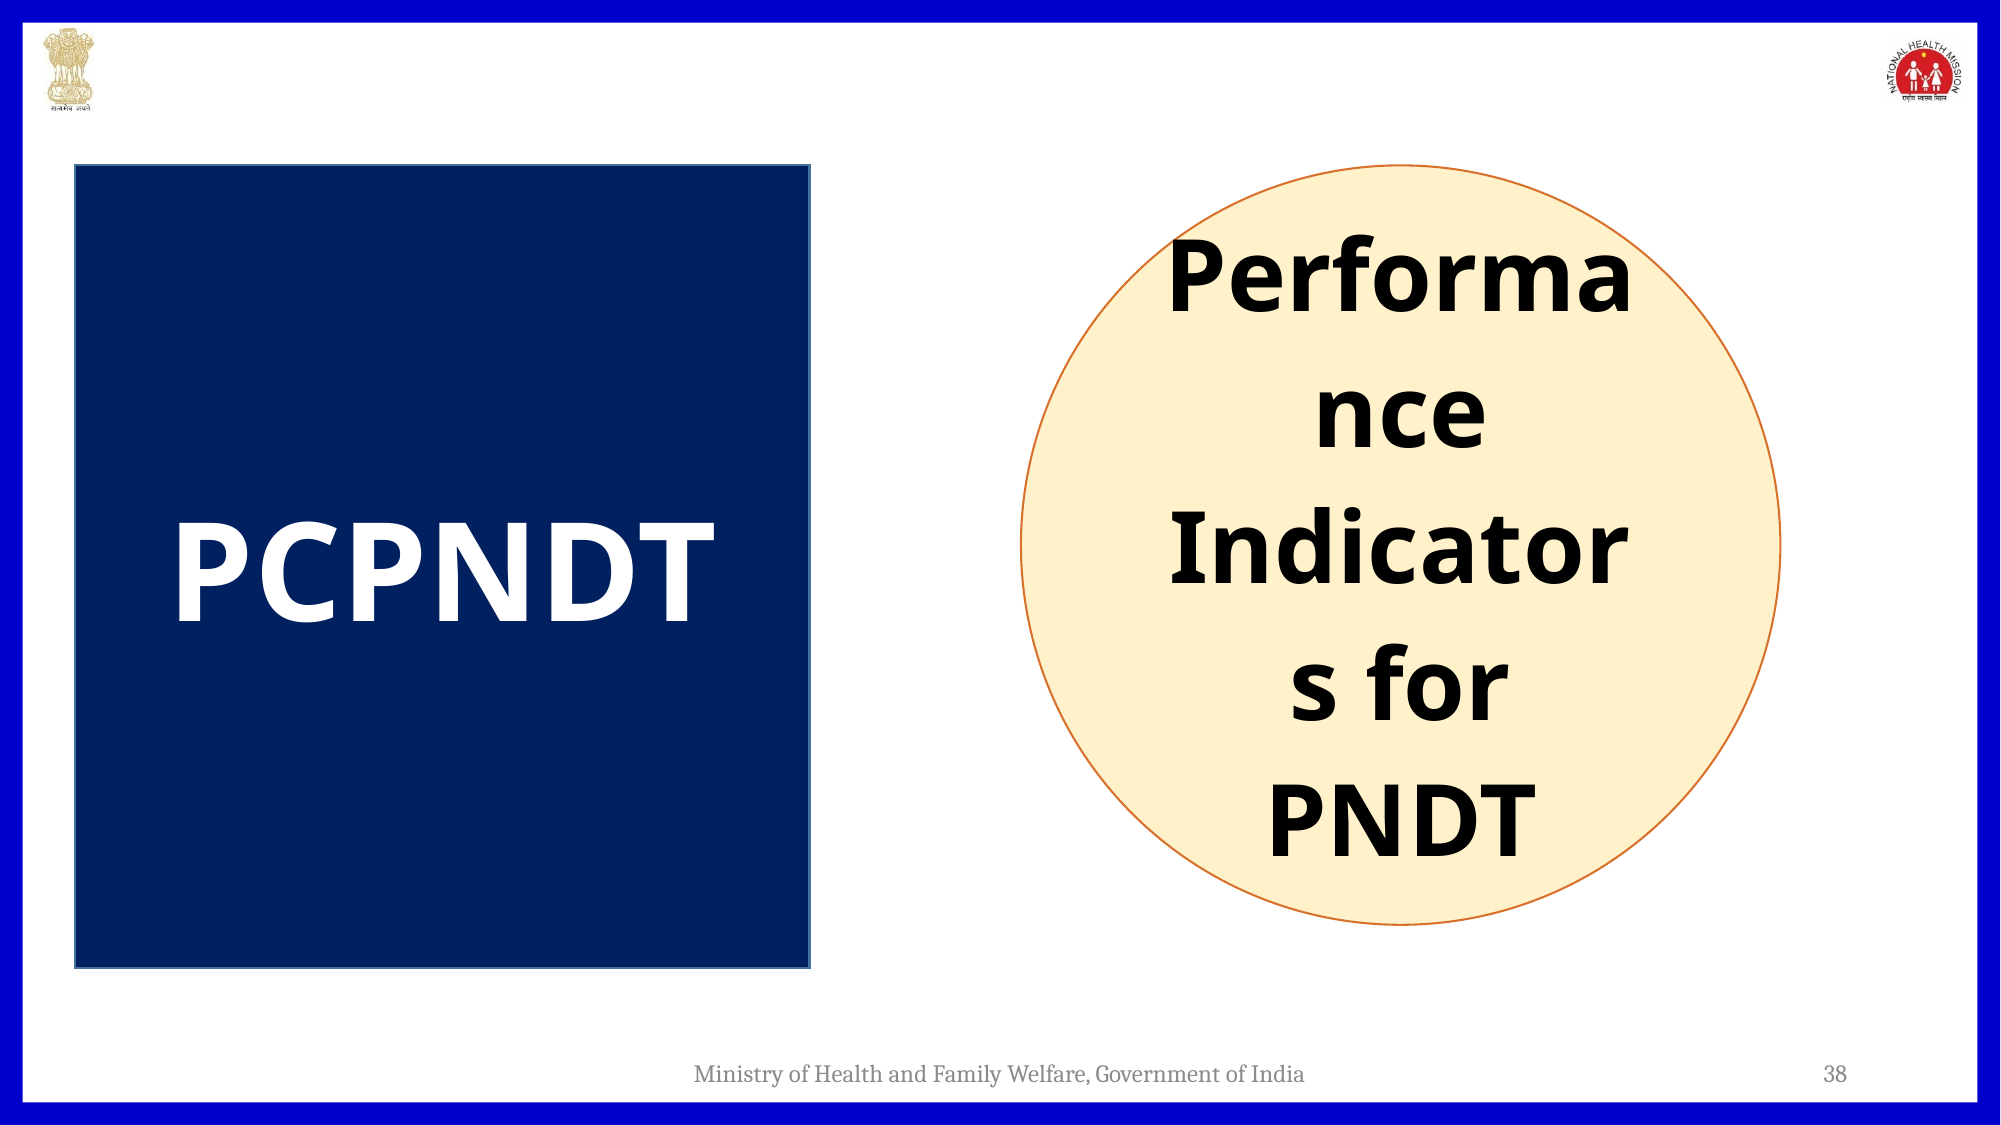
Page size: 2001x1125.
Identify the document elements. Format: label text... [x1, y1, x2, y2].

picture [43, 28, 94, 111]
picture [1887, 37, 1962, 102]
footer Ministry of Health and Family Welfare, Government of India [662, 1042, 1338, 1103]
text_box PCPNDT [74, 164, 811, 969]
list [743, 165, 2000, 925]
slide_number 38 [1412, 1042, 1863, 1103]
